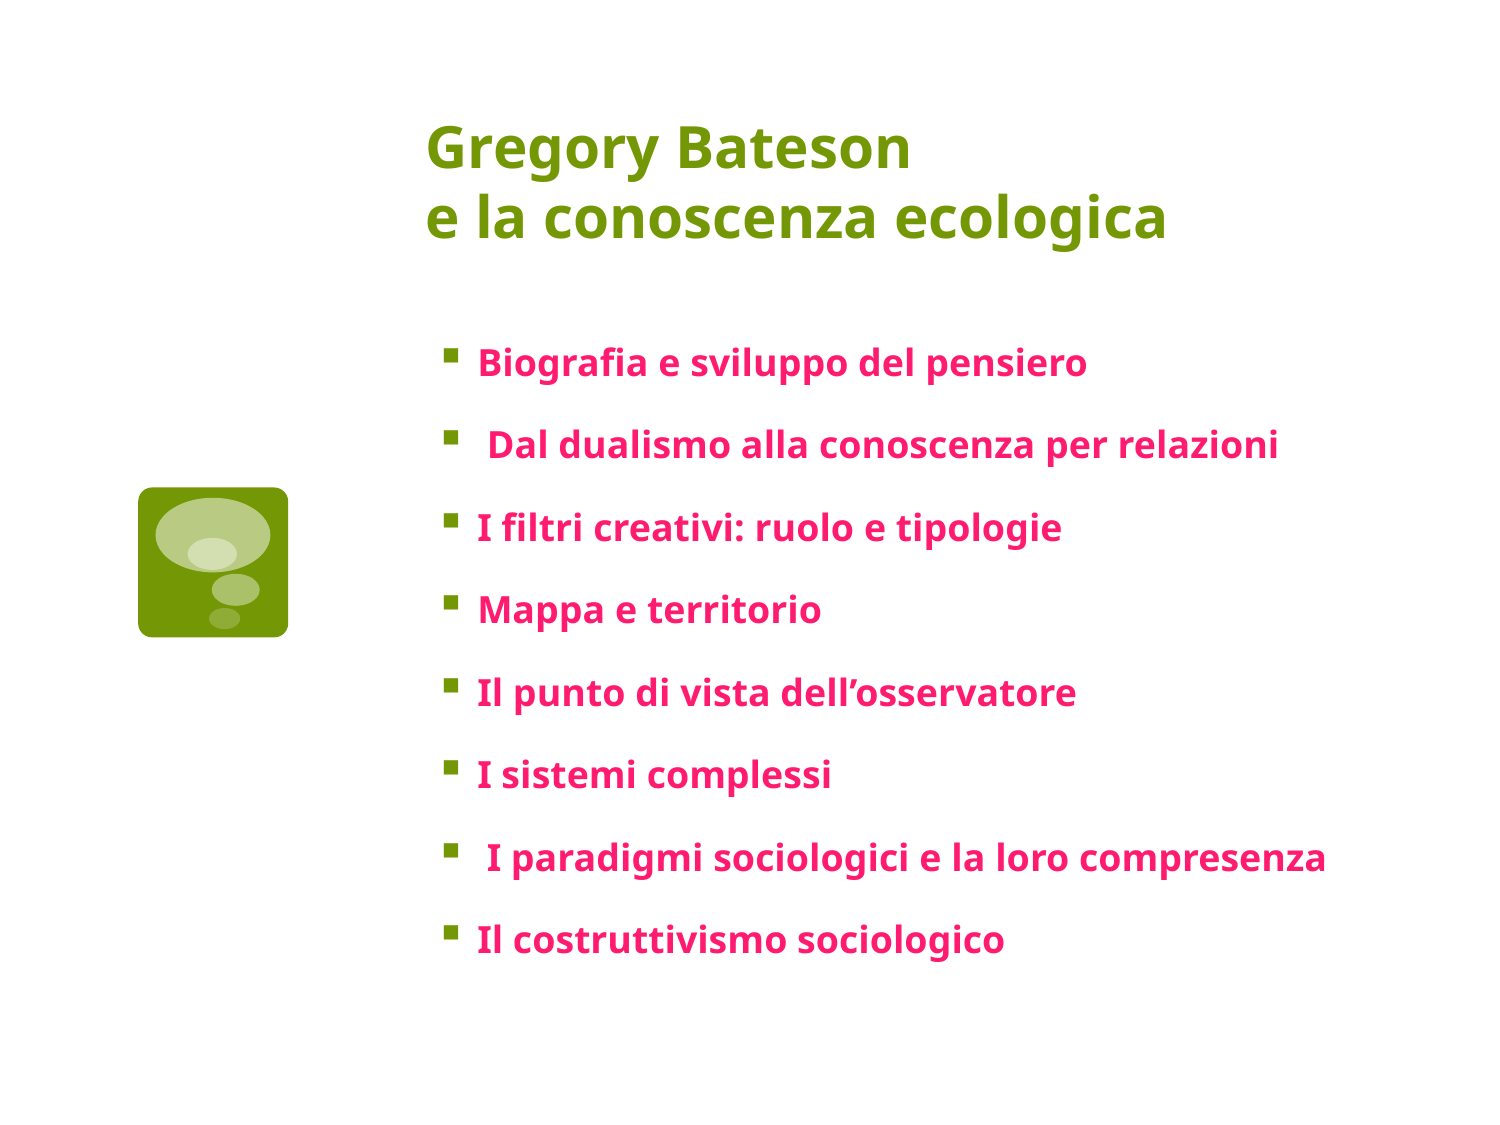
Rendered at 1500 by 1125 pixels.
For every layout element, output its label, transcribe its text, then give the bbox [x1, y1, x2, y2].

list Biografia e sviluppo del pensiero Dal dualismo alla conoscenza per relazioni I filtri creativi: ruolo e tipologie Mappa e territorio Il punto di vista dell’osservatore I sistemi complessi I paradigmi sociologici e la loro compresenza Il costruttivismo sociologico [424, 331, 1374, 1005]
title Gregory Bateson e la conoscenza ecologica [410, 38, 1375, 258]
